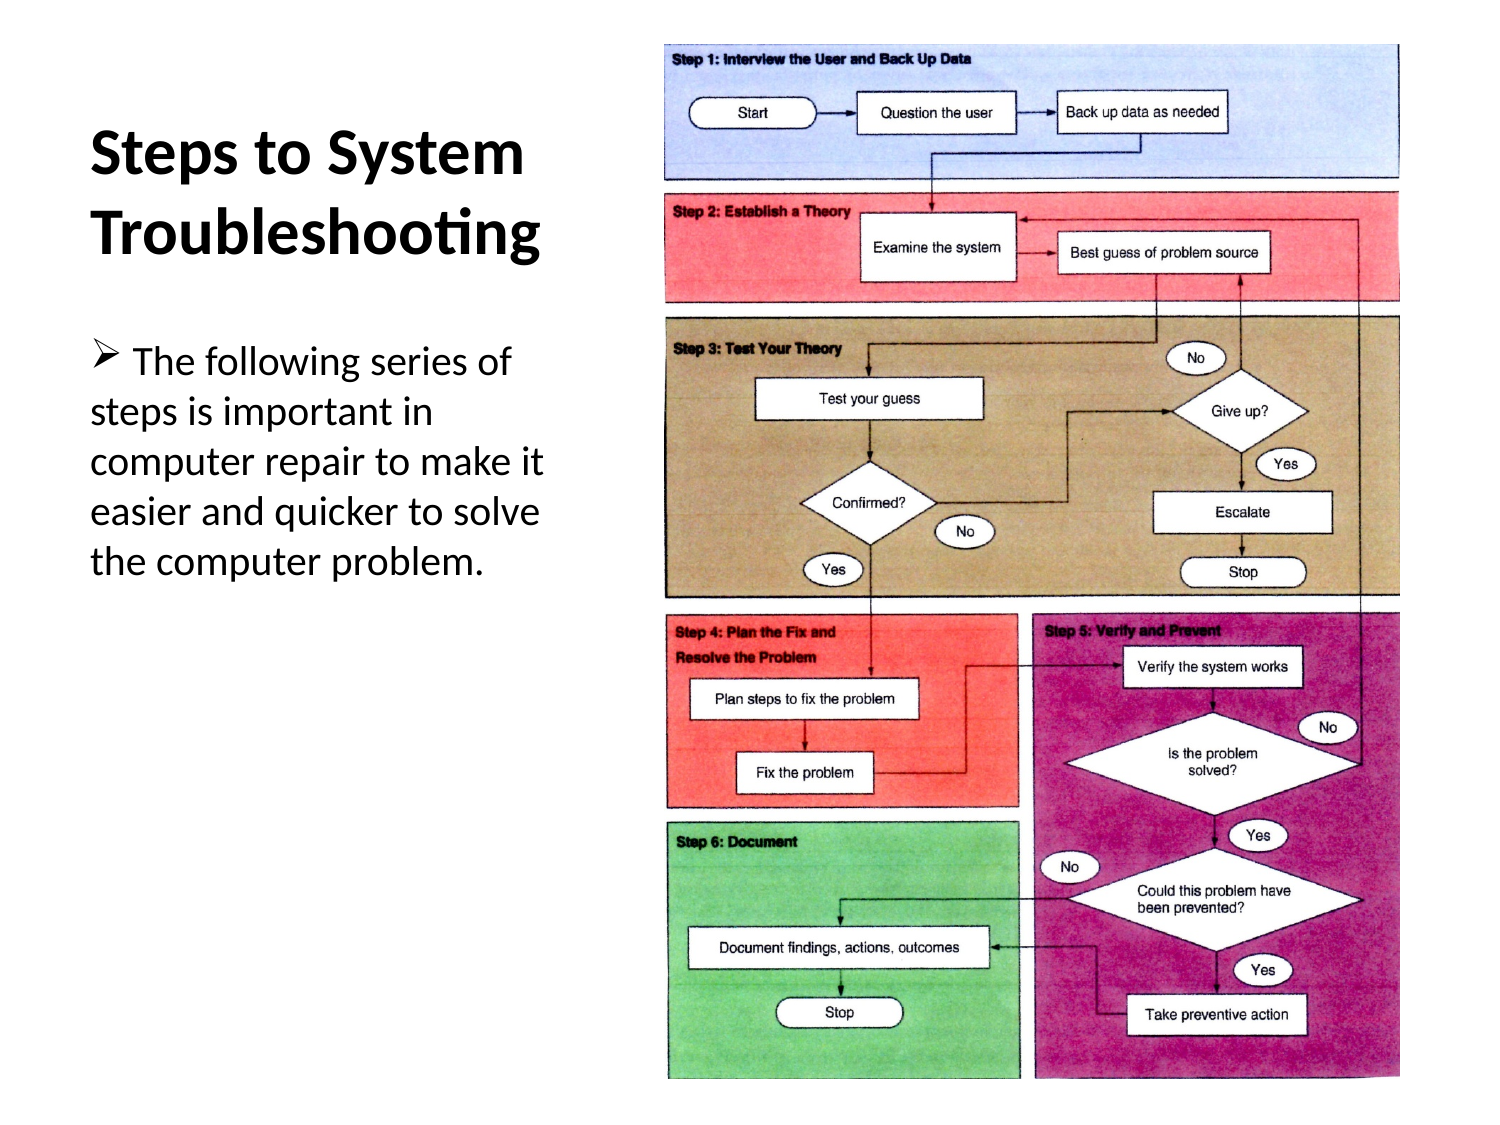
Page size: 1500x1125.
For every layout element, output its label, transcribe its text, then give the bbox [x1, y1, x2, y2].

title Steps to System Troubleshooting [75, 44, 569, 275]
list The following series of steps is important in computer repair to make it easier and quicker to solve the computer problem. [75, 326, 569, 832]
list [664, 44, 1400, 1080]
